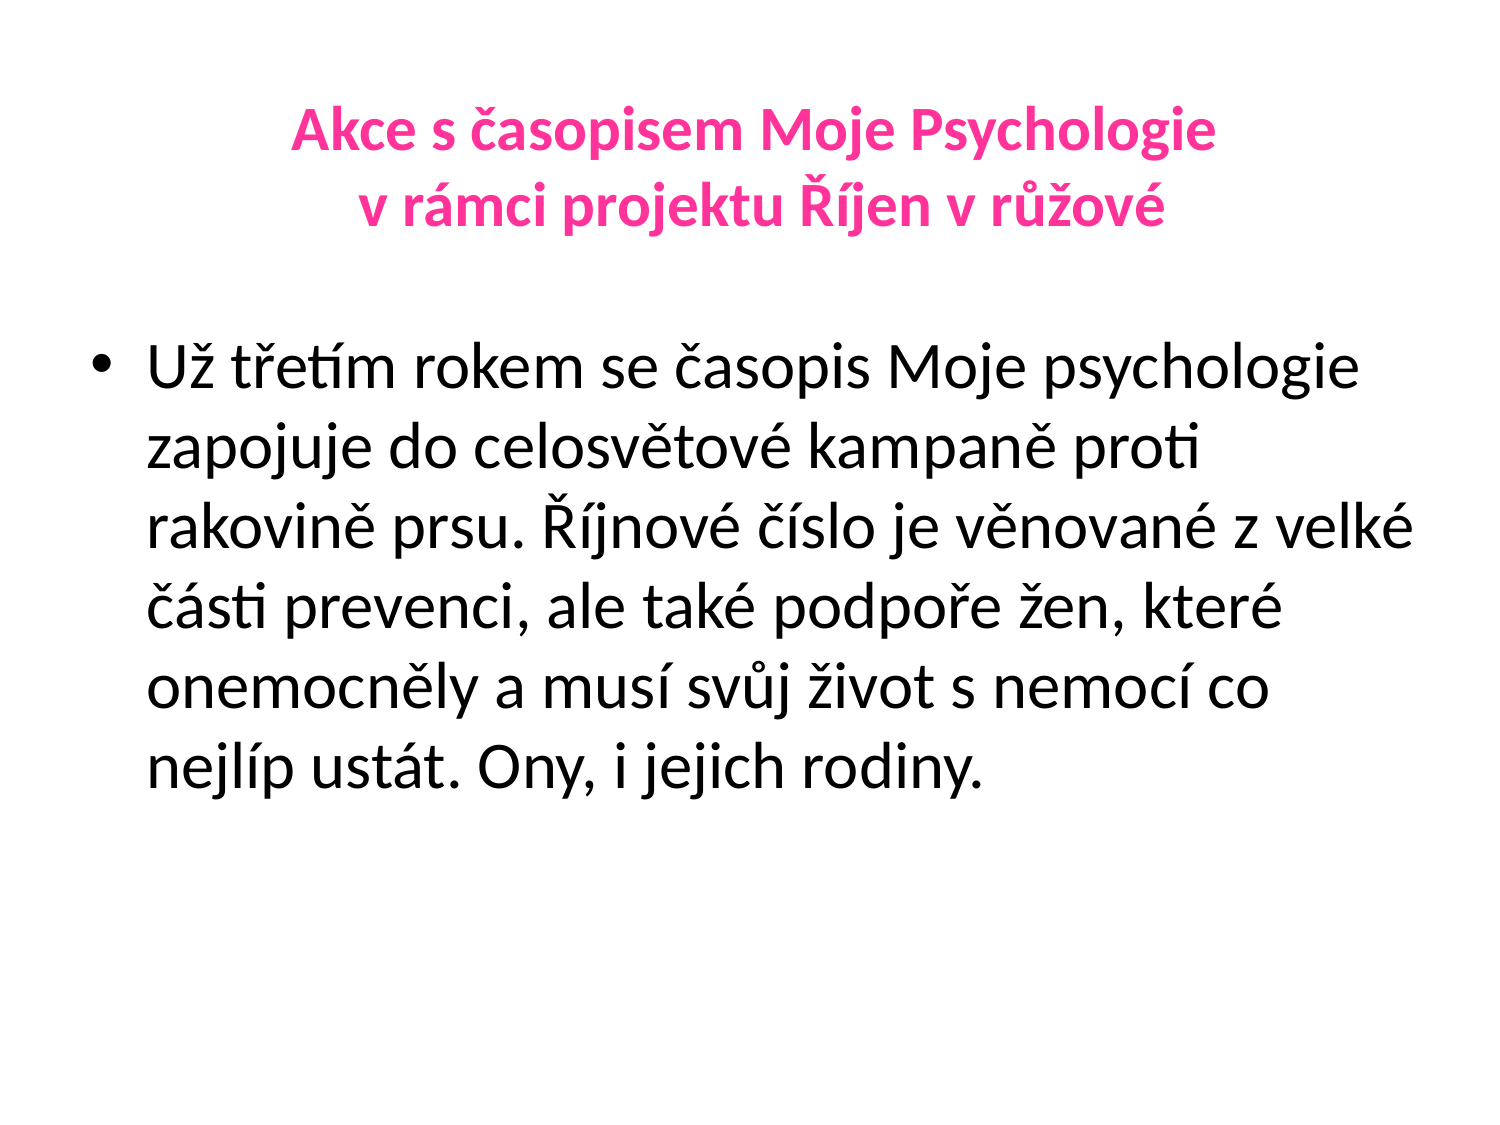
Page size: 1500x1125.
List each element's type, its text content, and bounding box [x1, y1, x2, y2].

title Akce s časopisem Moje Psychologie v rámci projektu Říjen v růžové [76, 78, 1449, 324]
list Už třetím rokem se časopis Moje psychologie zapojuje do celosvětové kampaně proti rakovině prsu. Říjnové číslo je věnované z velké části prevenci, ale také podpoře žen, které onemocněly a musí svůj život s nemocí co nejlíp ustát. Ony, i jejich rodiny. [75, 314, 1436, 1005]
